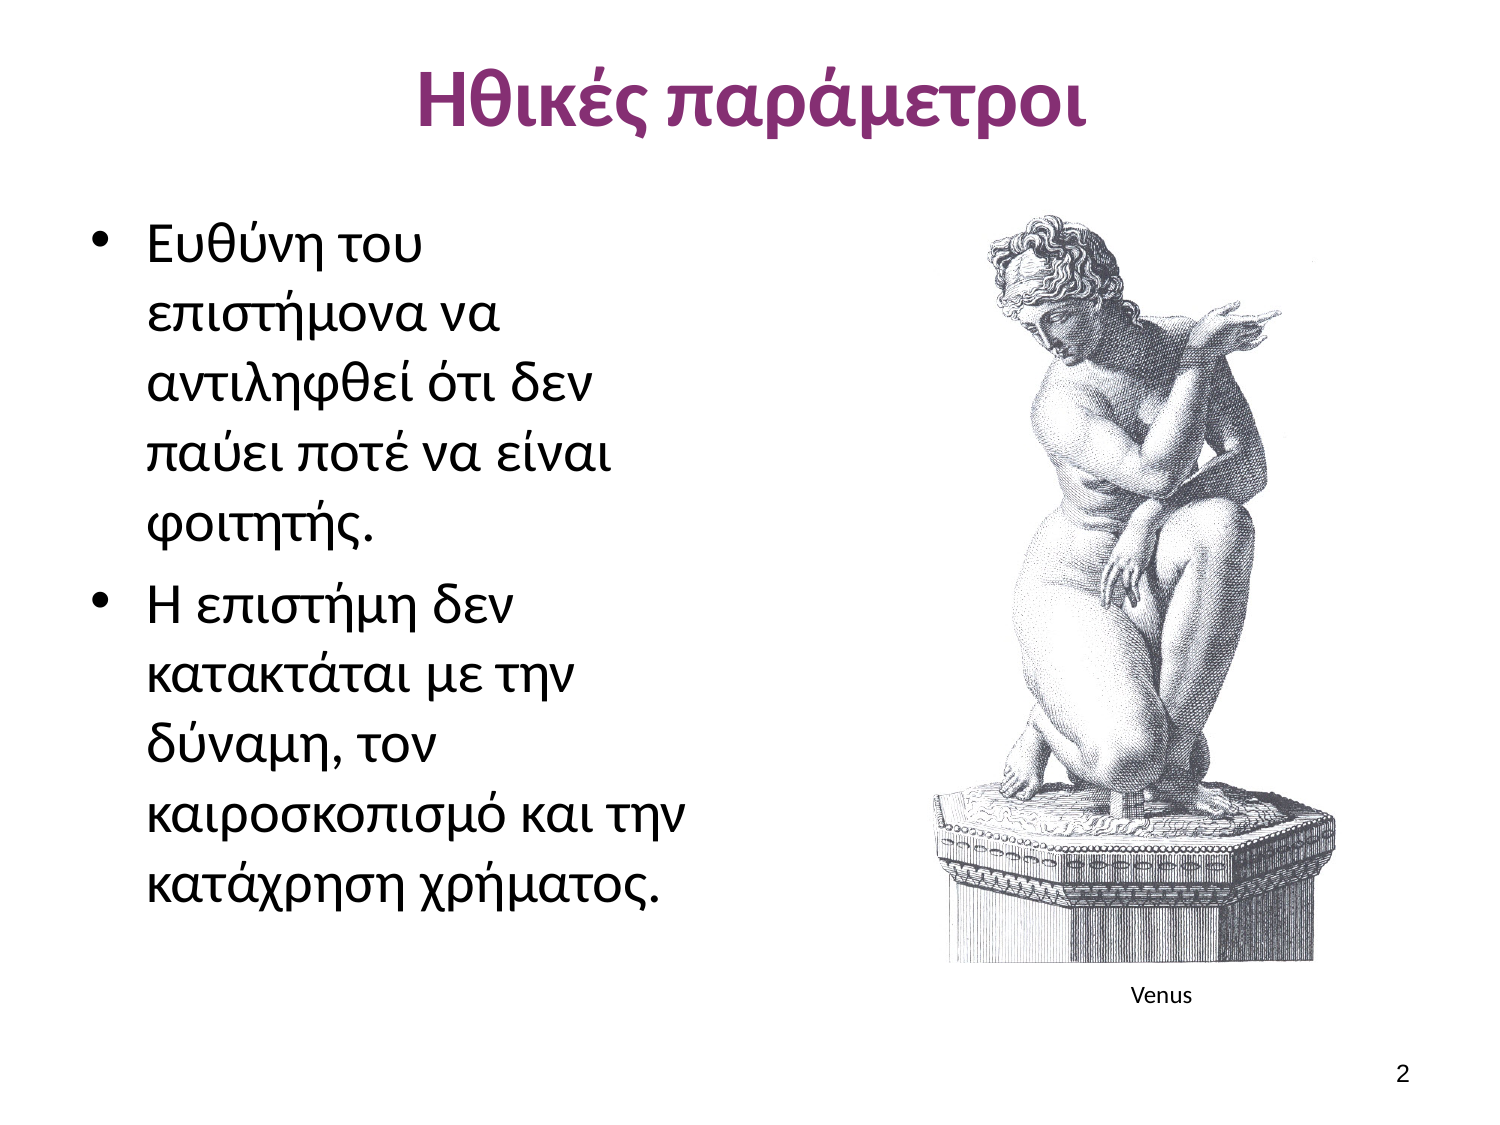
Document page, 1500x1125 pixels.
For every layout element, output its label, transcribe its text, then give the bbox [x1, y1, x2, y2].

picture [903, 161, 1371, 964]
slide_number 1 [1074, 1042, 1425, 1103]
text_box Venus [1116, 971, 1211, 1017]
title Ηθικές παράμετροι [76, 19, 1427, 169]
list Ευθύνη του επιστήμονα να αντιληφθεί ότι δεν παύει ποτέ να είναι φοιτητής. Η επιστήμη δεν κατακτάται με την δύναμη, τον καιροσκοπισμό και την κατάχρηση χρήματος. [75, 196, 727, 1024]
